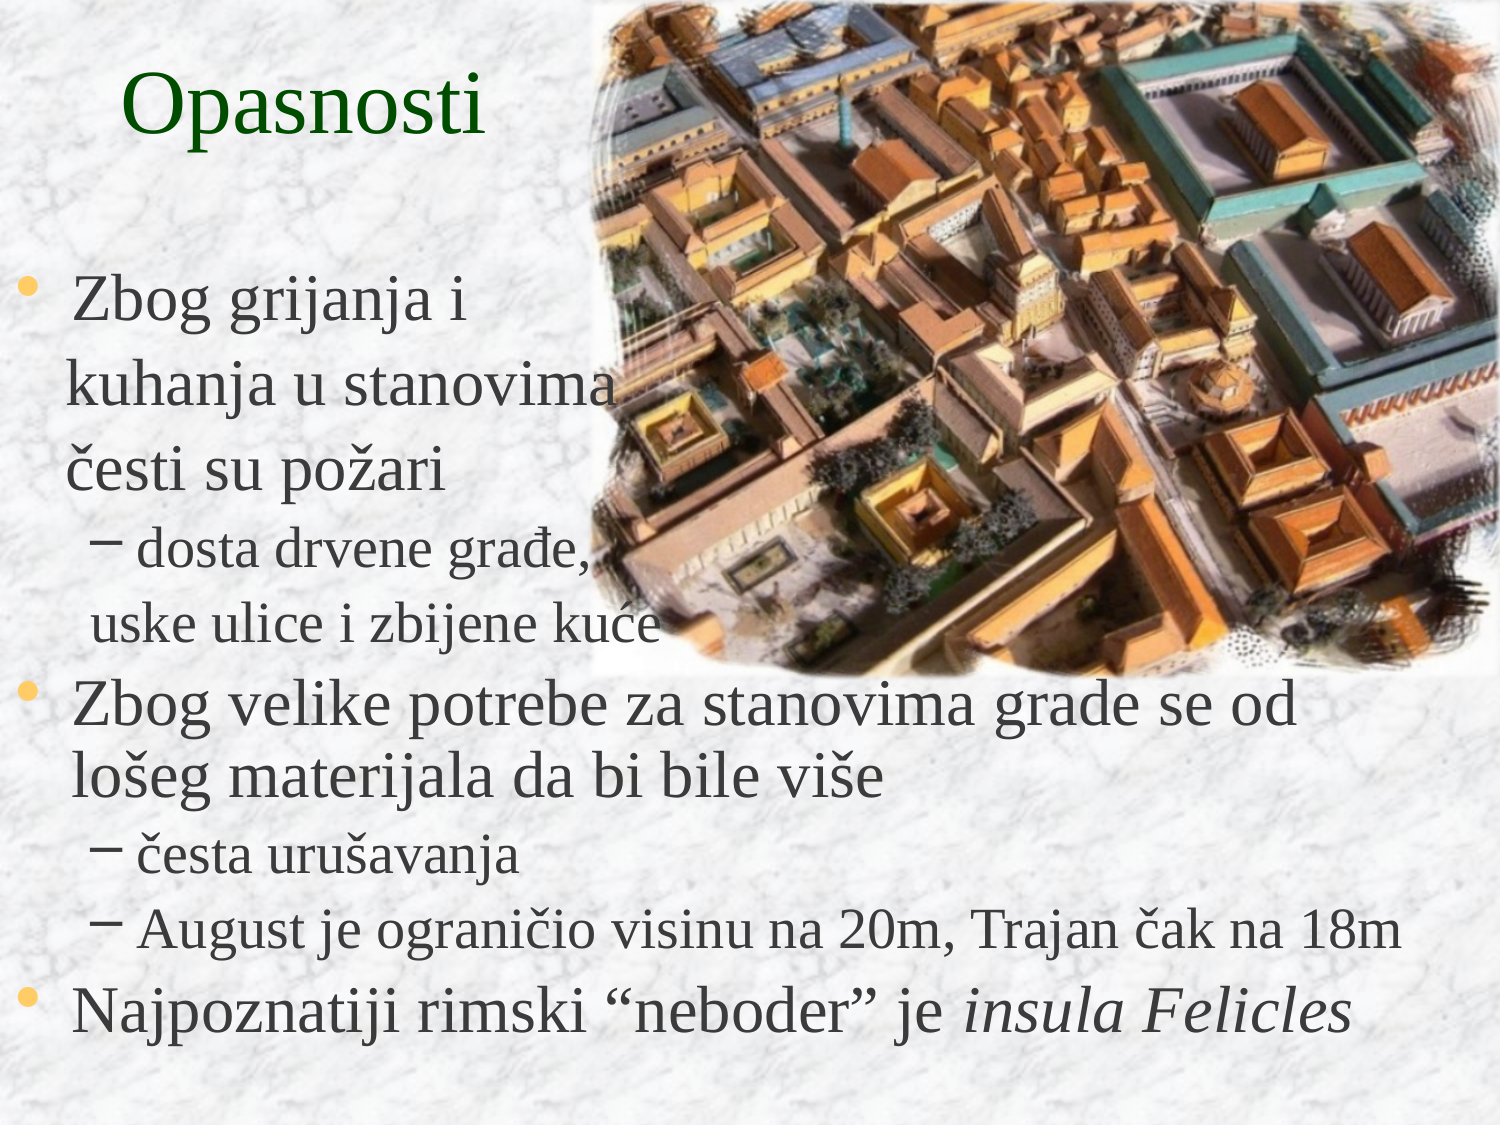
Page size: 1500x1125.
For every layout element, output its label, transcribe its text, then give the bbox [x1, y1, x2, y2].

picture [587, 0, 1500, 681]
title Opasnosti [4, 33, 582, 161]
list Zbog grijanja i kuhanja u stanovima česti su požari dosta drvene građe, uske ulice i zbijene kuće Zbog velike potrebe za stanovima grade se od lošeg materijala da bi bile više česta urušavanja August je ograničio visinu na 20m, Trajan čak na 18m Najpoznatiji rimski “neboder” je insula Felicles [0, 255, 1436, 1106]
